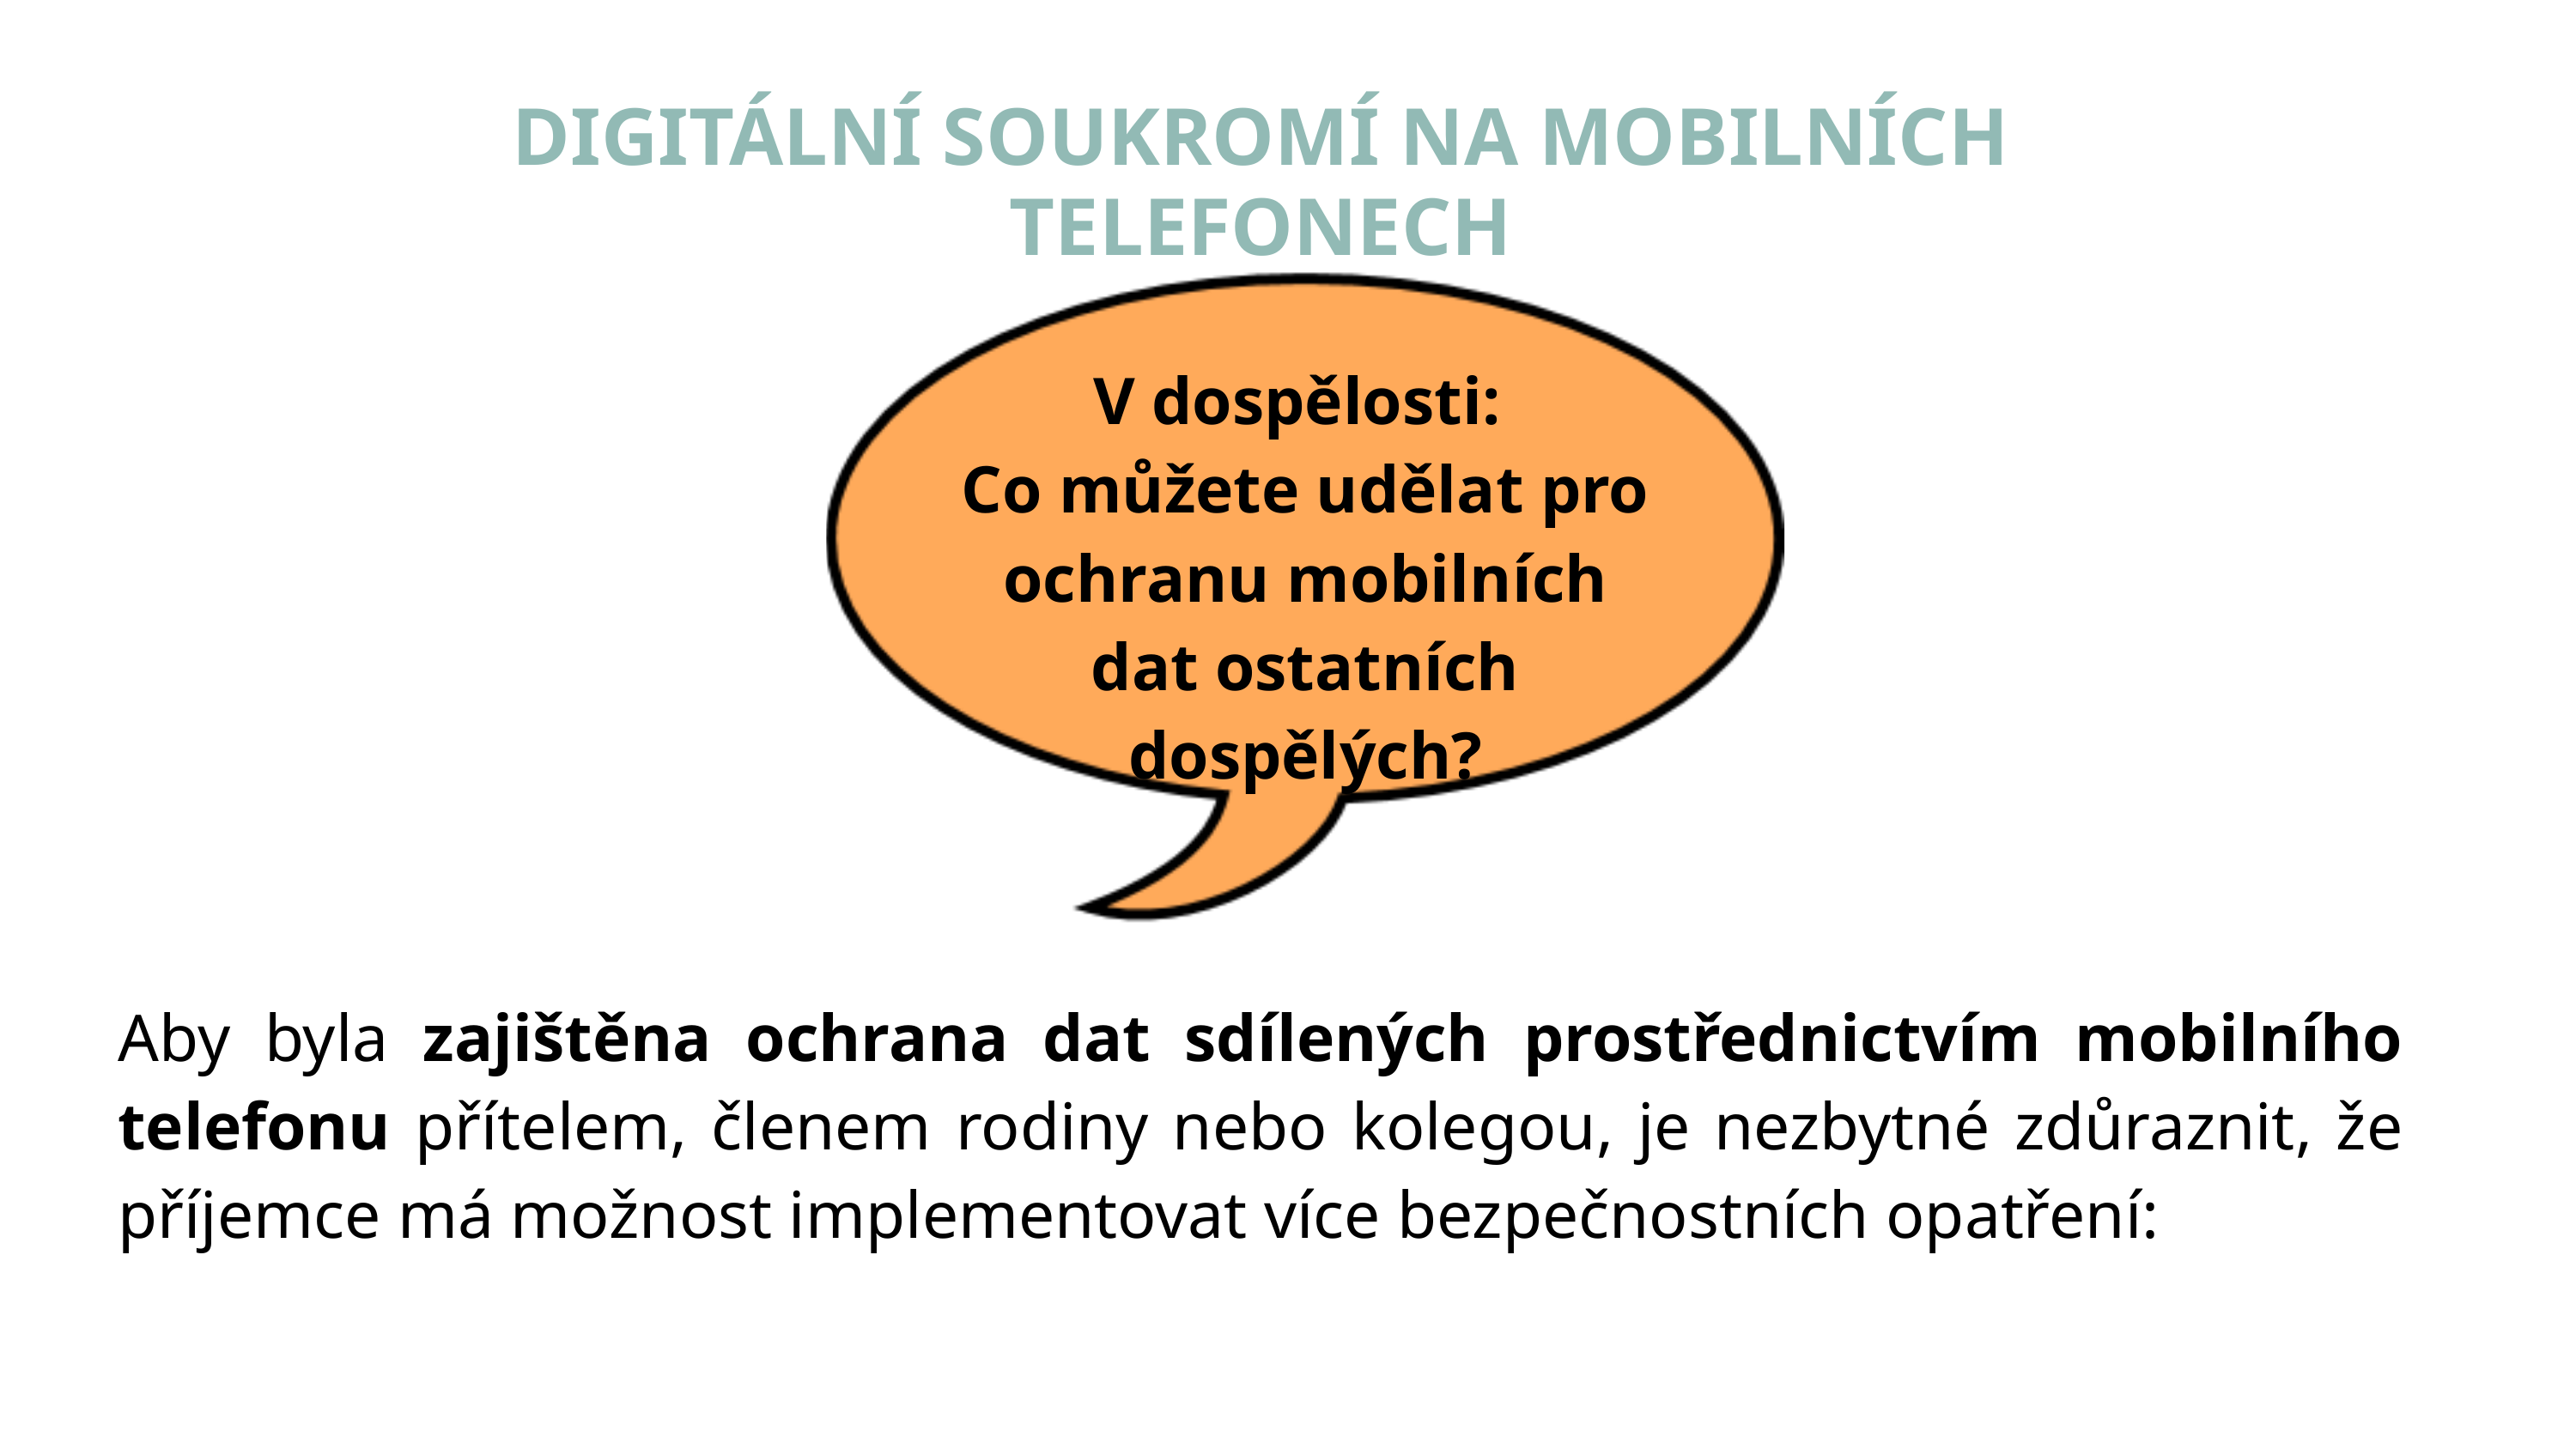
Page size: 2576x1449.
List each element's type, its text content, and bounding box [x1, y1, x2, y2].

text_box [826, 271, 1785, 949]
text_box V dospělosti: Co můžete udělat pro ochranu mobilních dat ostatních dospělých? [947, 349, 1663, 792]
text_box Aby byla zajištěna ochrana dat sdílených prostřednictvím mobilního telefonu přítelem, členem rodiny nebo kolegou, je nezbytné zdůraznit, že příjemce má možnost implementovat více bezpečnostních opatření: [118, 985, 2404, 1252]
text_box DIGITÁLNÍ SOUKROMÍ NA MOBILNÍCH TELEFONECH [509, 91, 2013, 271]
